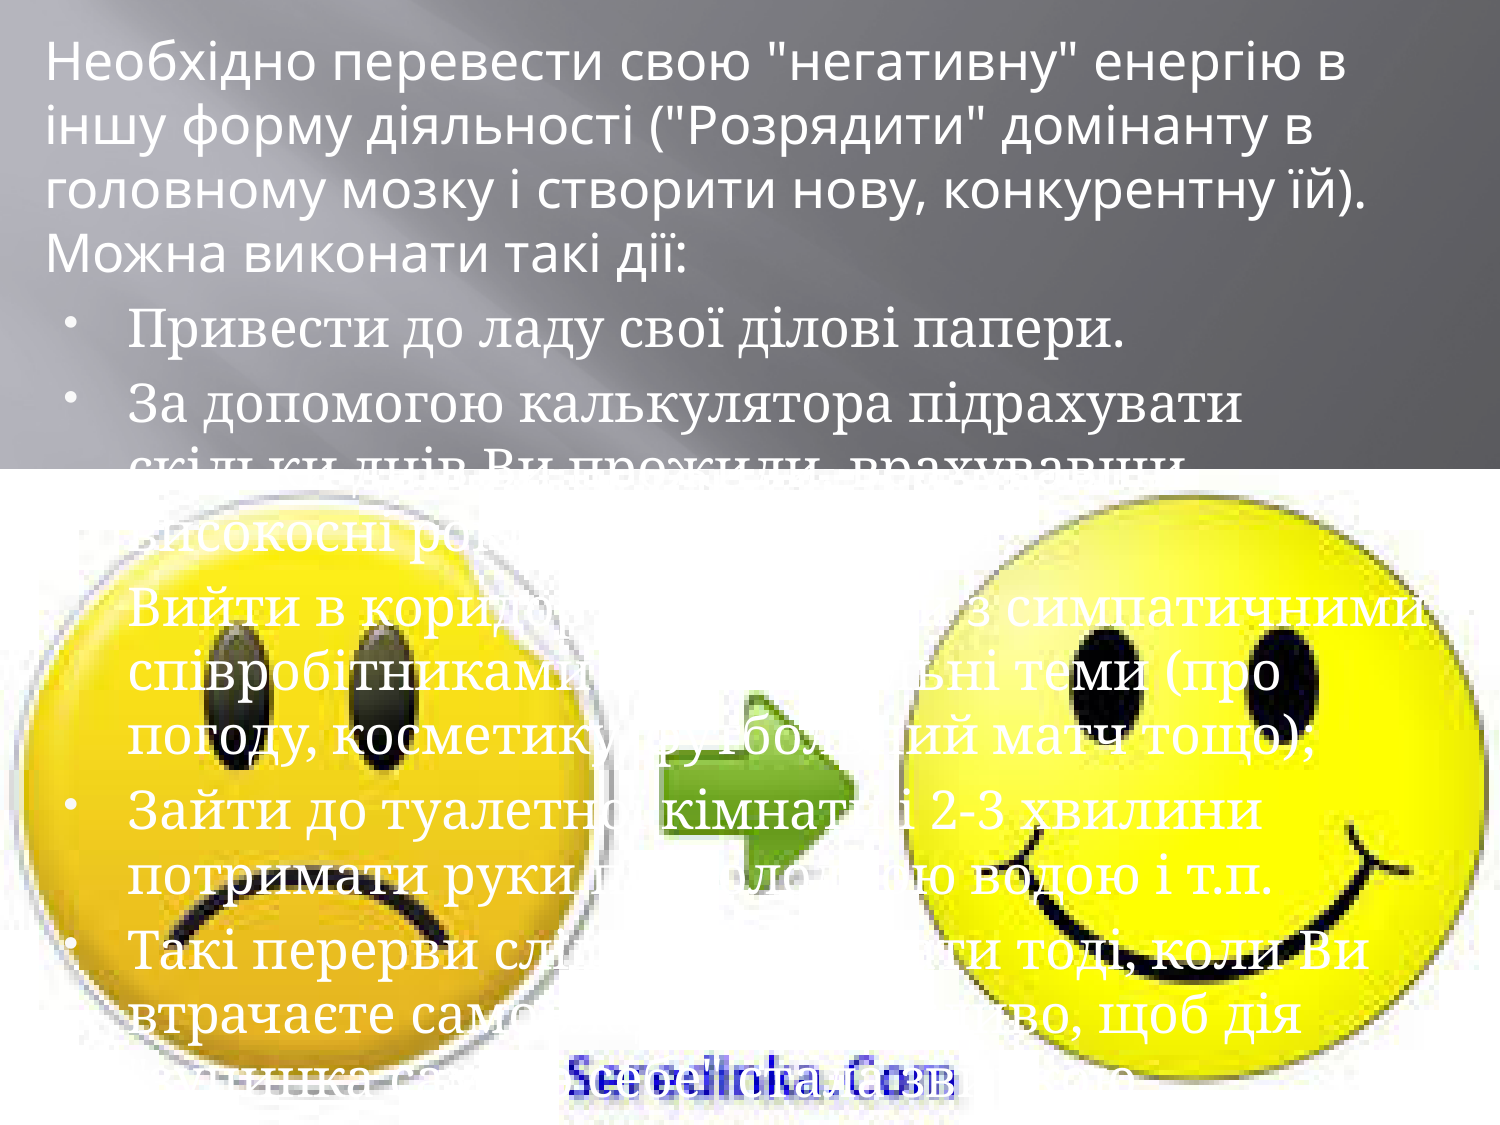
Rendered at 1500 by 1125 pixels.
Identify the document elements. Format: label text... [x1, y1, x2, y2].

picture [0, 469, 1500, 1125]
list Необхідно перевести свою "негативну" енергію в іншу форму діяльності ("Розрядити" домінанту в головному мозку і створити нову, конкурентну їй). Можна виконати такі дії: Привести до ладу свої ділові папери. За допомогою калькулятора підрахувати скільки днів Ви прожили, врахувавши високосні роки, а скільки годин? Вийти в коридор і поговорити з симпатичними співробітниками на нейтральні теми (про погоду, косметику, футбольний матч тощо); Зайти до туалетної кімнати і 2-3 хвилини потримати руки під холодною водою і т.п. Такі перерви слід практикувати тоді, коли Ви втрачаєте самовладання. Важливо, щоб дія "зупинка самого себе" стала звичкою. [29, 19, 1471, 469]
